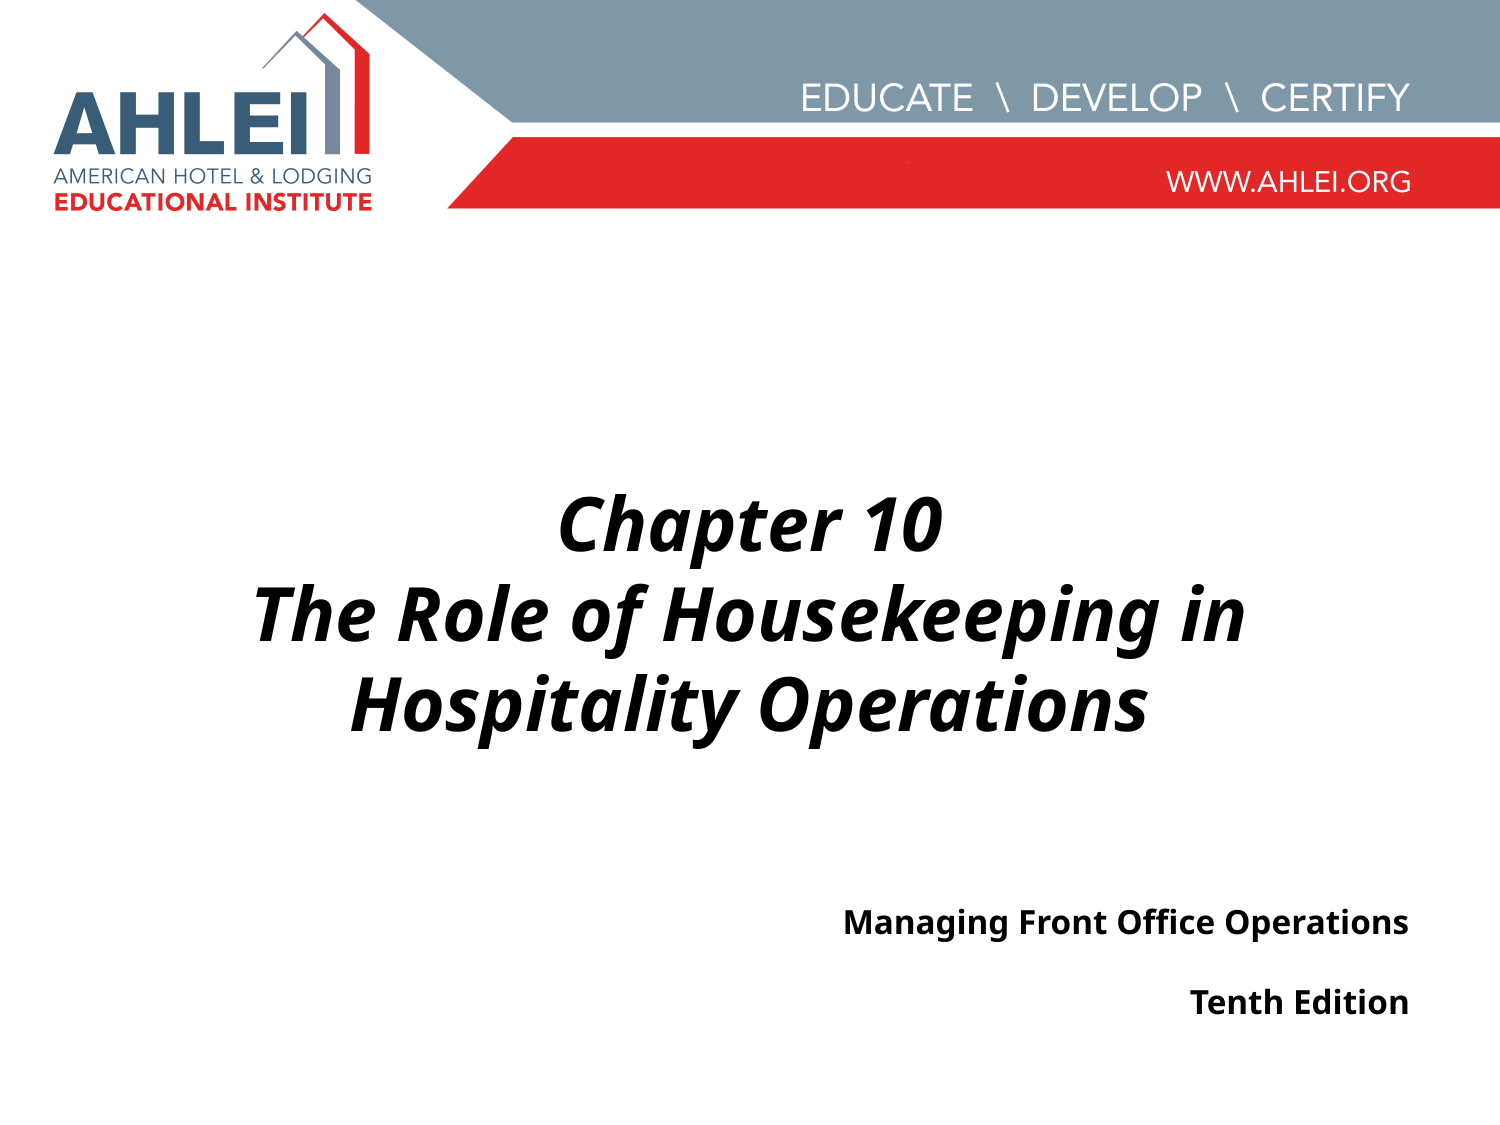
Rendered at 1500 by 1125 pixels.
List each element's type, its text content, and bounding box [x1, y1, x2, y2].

title Managing Front Office Operations Tenth Edition [612, 849, 1425, 1029]
text_box Chapter 10 The Role of Housekeeping in Hospitality Operations [112, 399, 1388, 754]
picture [0, 0, 1500, 1125]
